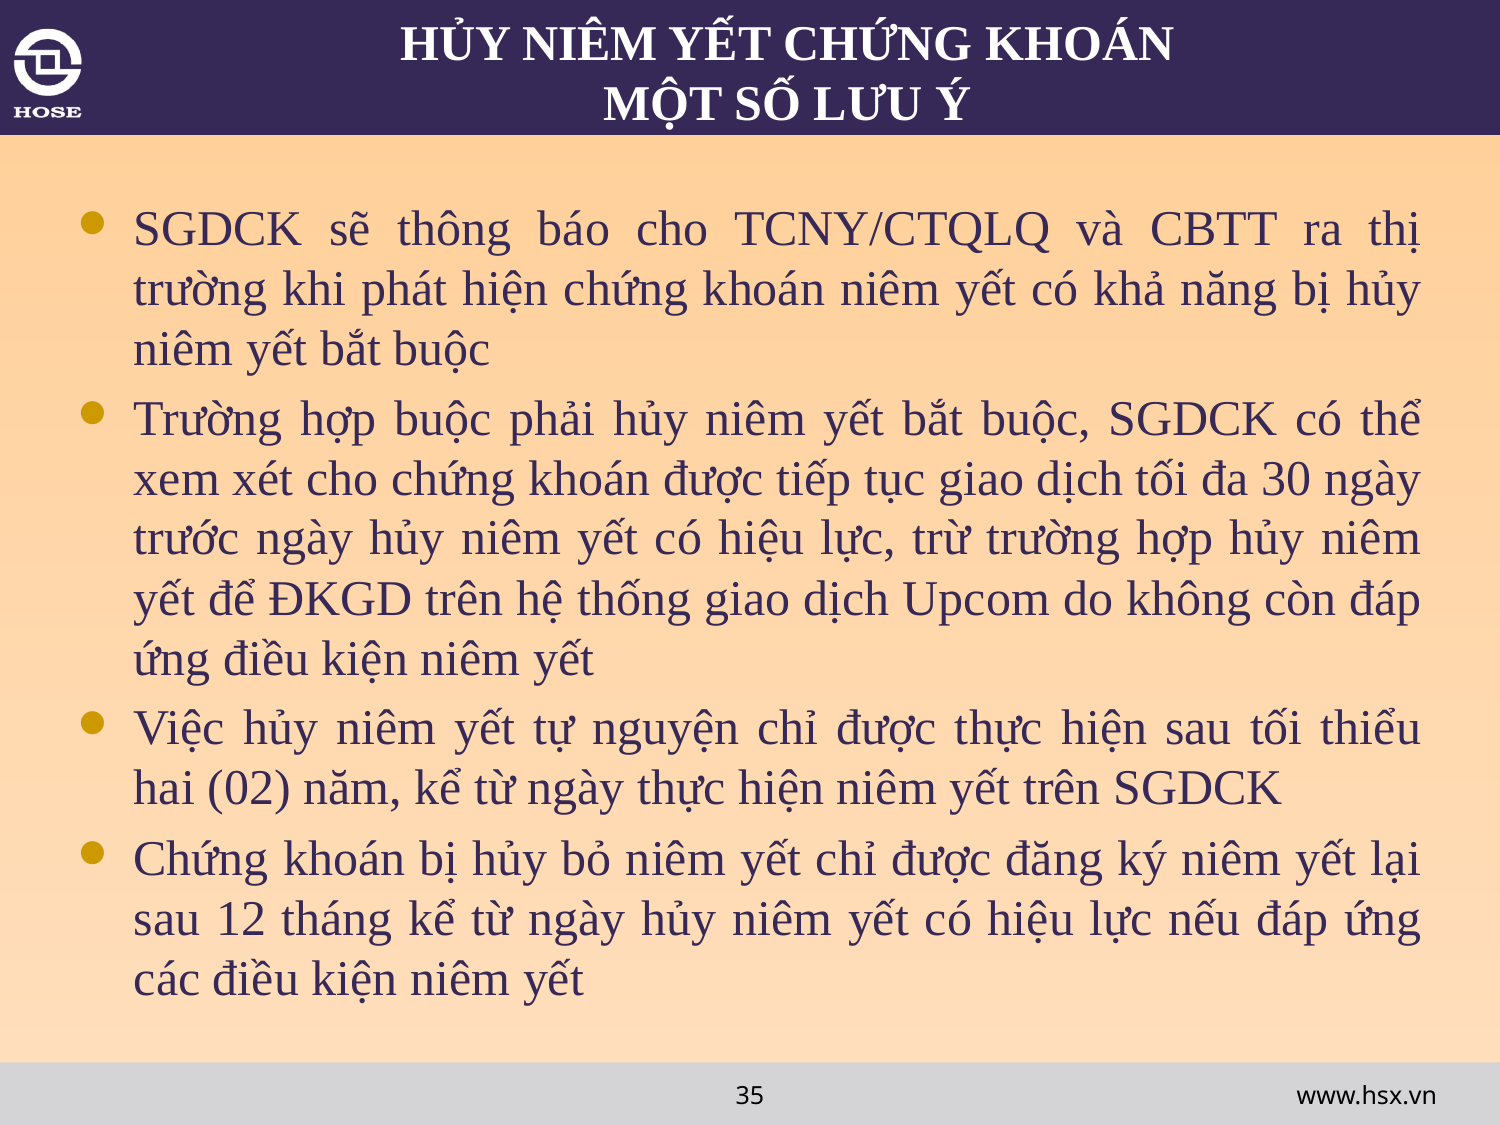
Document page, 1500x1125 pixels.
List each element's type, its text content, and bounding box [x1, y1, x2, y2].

picture [12, 24, 83, 123]
slide_number www.hsx.vn [1102, 1072, 1453, 1123]
list SGDCK sẽ thông báo cho TCNY/CTQLQ và CBTT ra thị trường khi phát hiện chứng khoán niêm yết có khả năng bị hủy niêm yết bắt buộc Trường hợp buộc phải hủy niêm yết bắt buộc, SGDCK có thể xem xét cho chứng khoán được tiếp tục giao dịch tối đa 30 ngày trước ngày hủy niêm yết có hiệu lực, trừ trường hợp hủy niêm yết để ĐKGD trên hệ thống giao dịch Upcom do không còn đáp ứng điều kiện niêm yết Việc hủy niêm yết tự nguyện chỉ được thực hiện sau tối thiểu hai (02) năm, kể từ ngày thực hiện niêm yết trên SGDCK Chứng khoán bị hủy bỏ niêm yết chỉ được đăng ký niêm yết lại sau 12 tháng kể từ ngày hủy niêm yết có hiệu lực nếu đáp ứng các điều kiện niêm yết [62, 187, 1438, 1063]
title HỦY NIÊM YẾT CHỨNG KHOÁN MỘT SỐ LƯU Ý [49, 24, 1500, 116]
slide_number 35 [624, 1072, 876, 1125]
